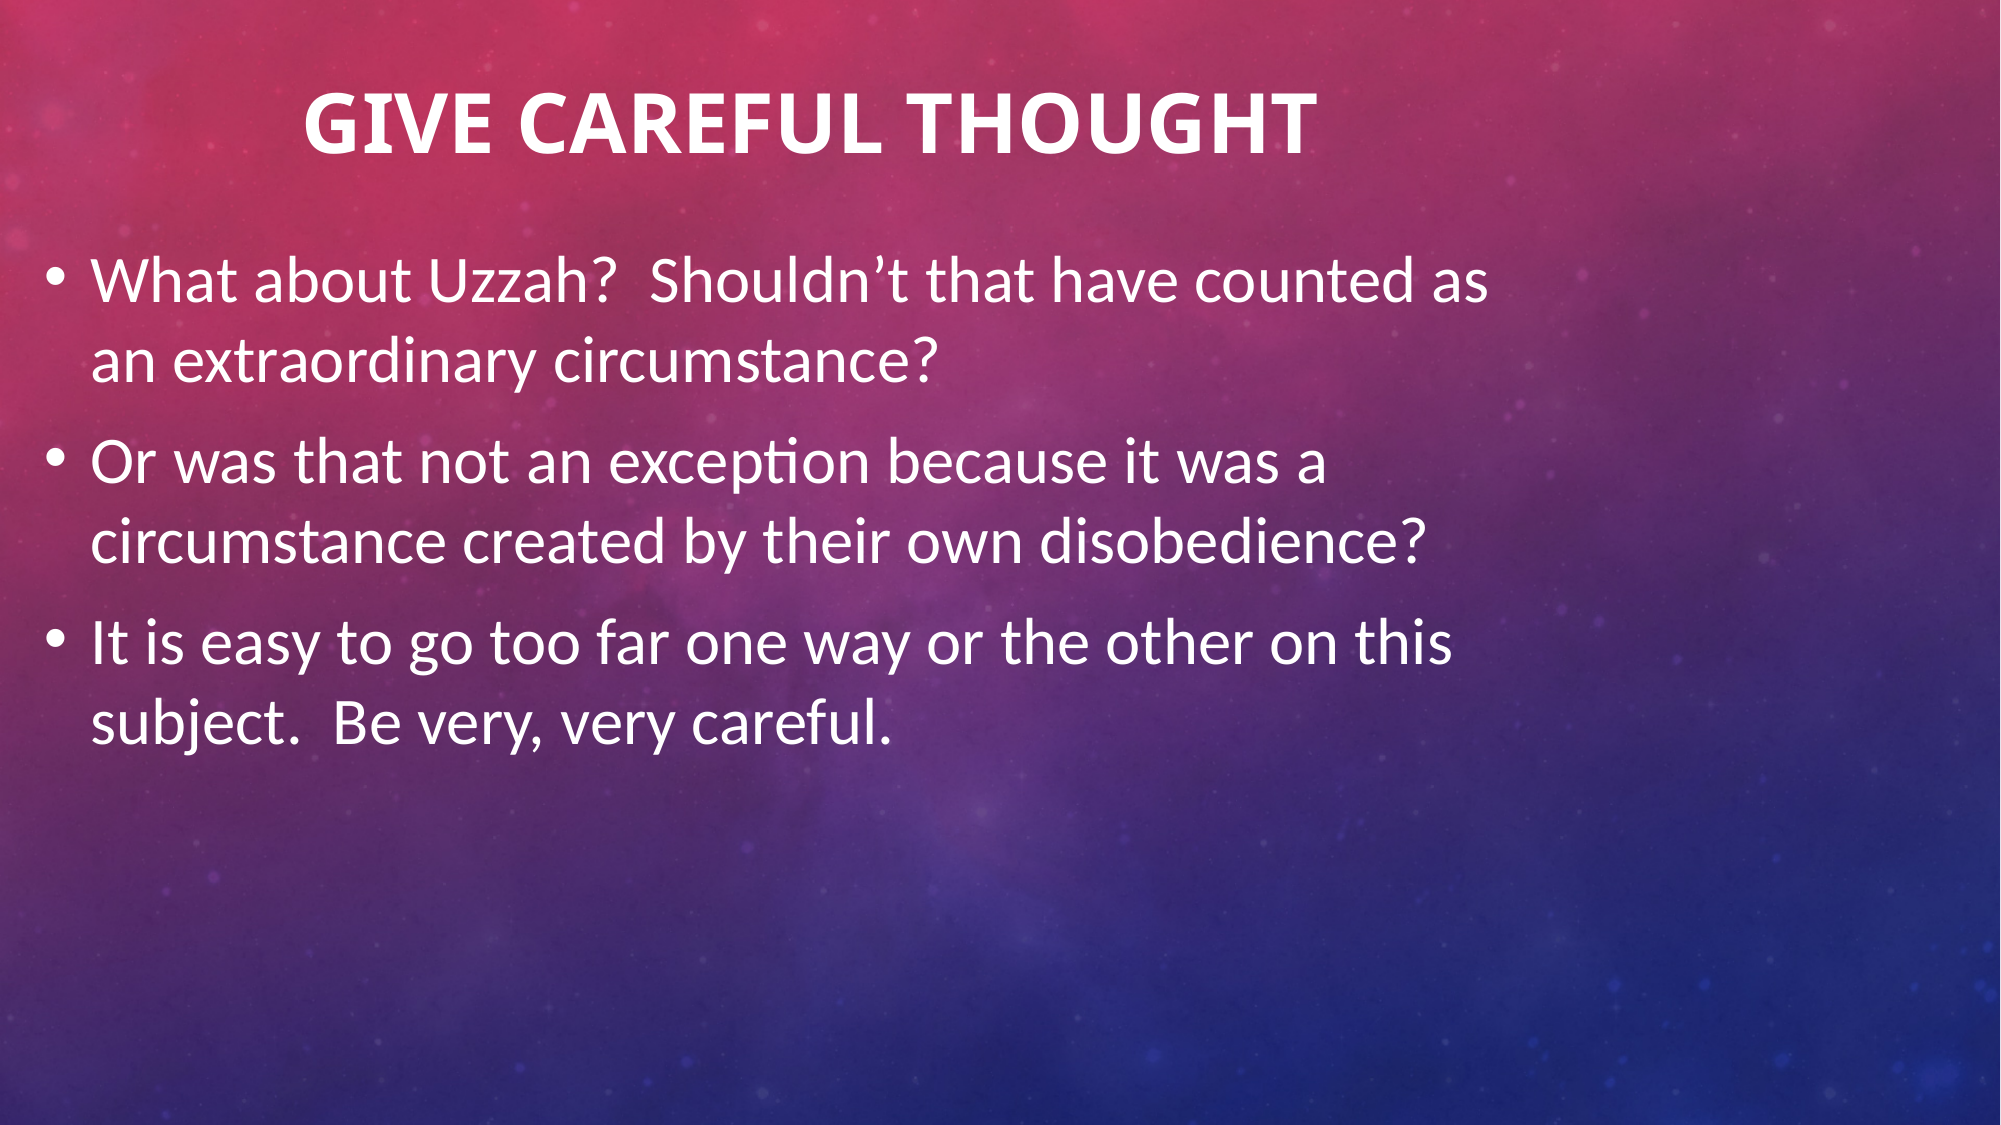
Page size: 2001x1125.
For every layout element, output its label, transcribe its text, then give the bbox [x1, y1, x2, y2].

list What about Uzzah? Shouldn’t that have counted as an extraordinary circumstance? Or was that not an exception because it was a circumstance created by their own disobedience? It is easy to go too far one way or the other on this subject. Be very, very careful. [28, 228, 1570, 1055]
picture [0, 0, 2001, 1125]
title GIVE CAREFUL THOUGHT [40, 26, 1582, 215]
